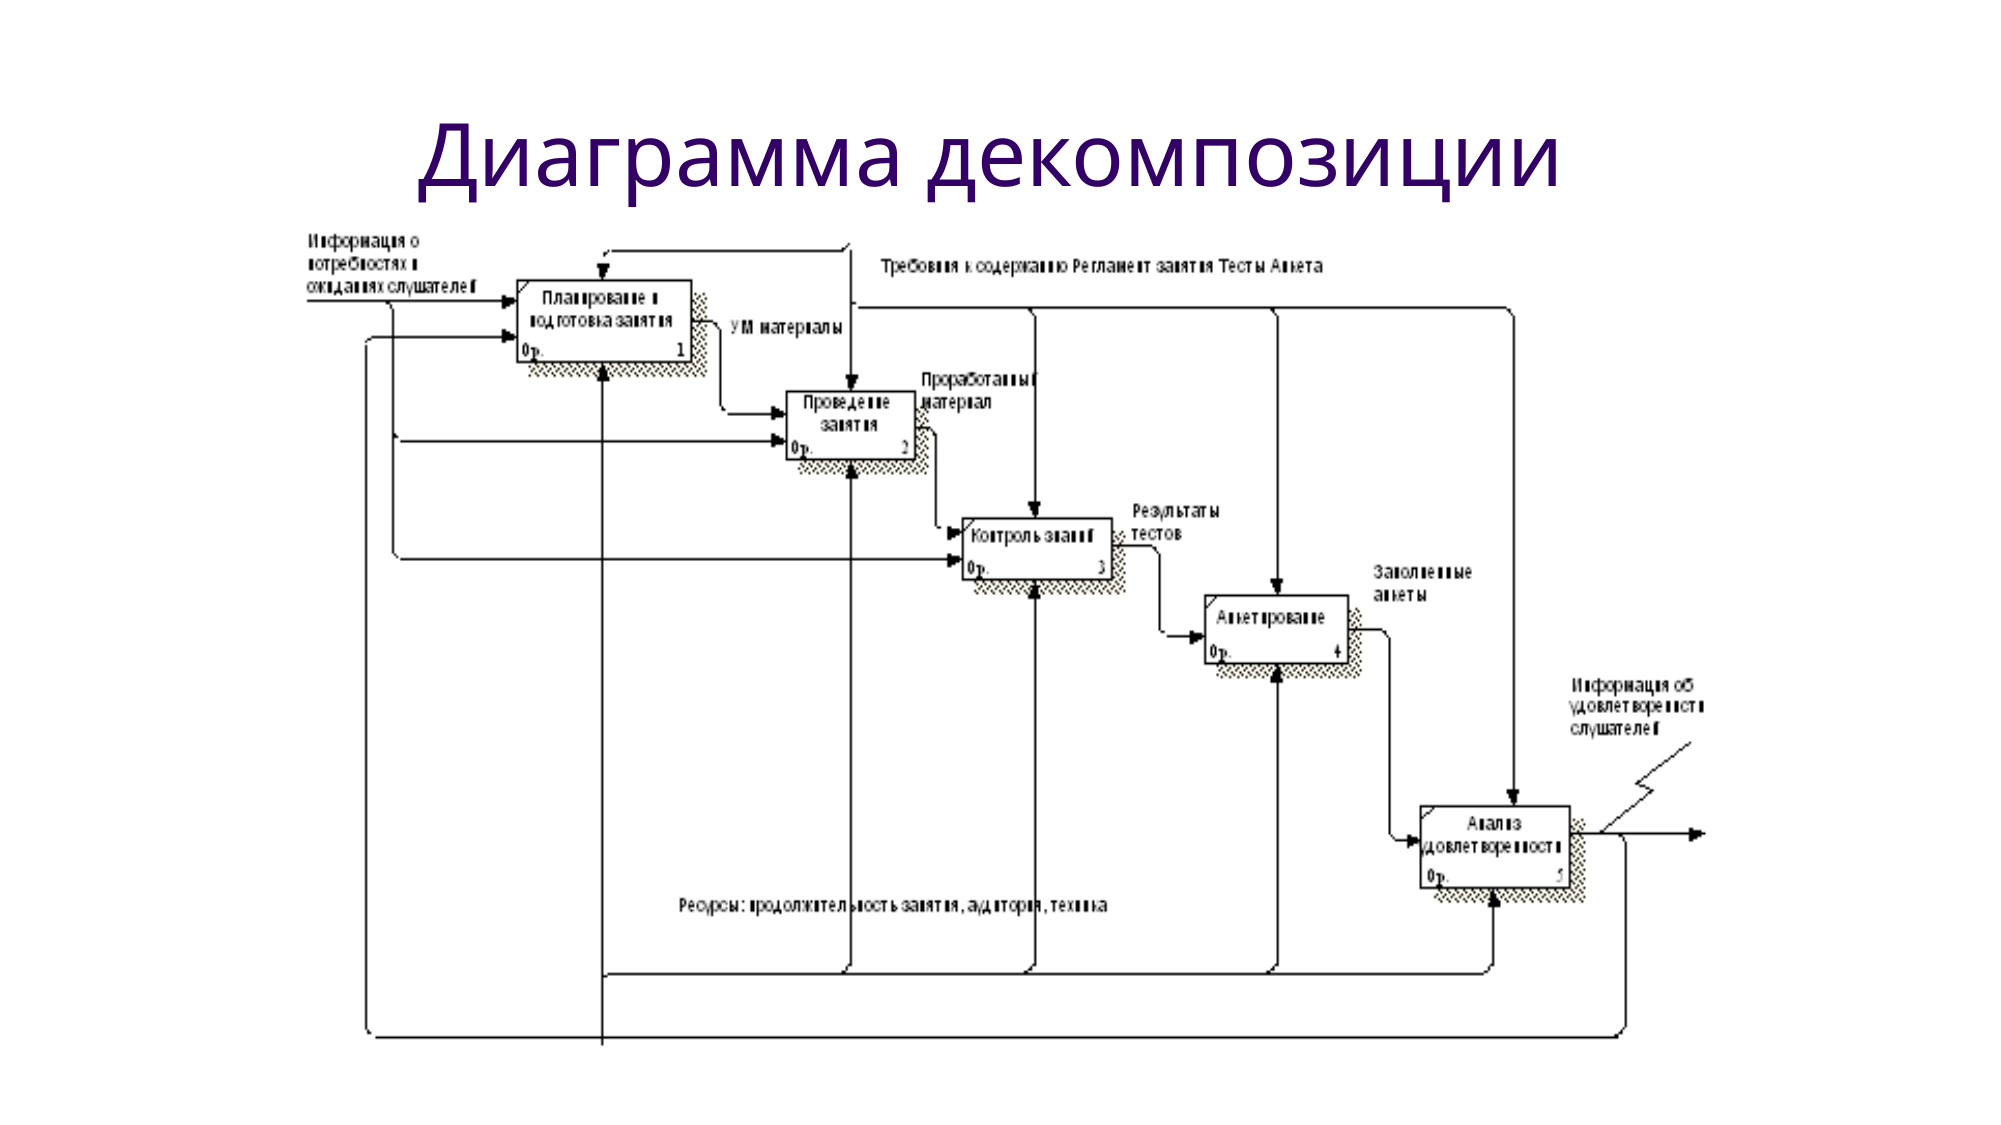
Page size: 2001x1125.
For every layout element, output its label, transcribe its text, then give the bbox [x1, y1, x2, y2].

text_box Диаграмма декомпозиции [396, 113, 1697, 219]
picture [290, 220, 1733, 1071]
